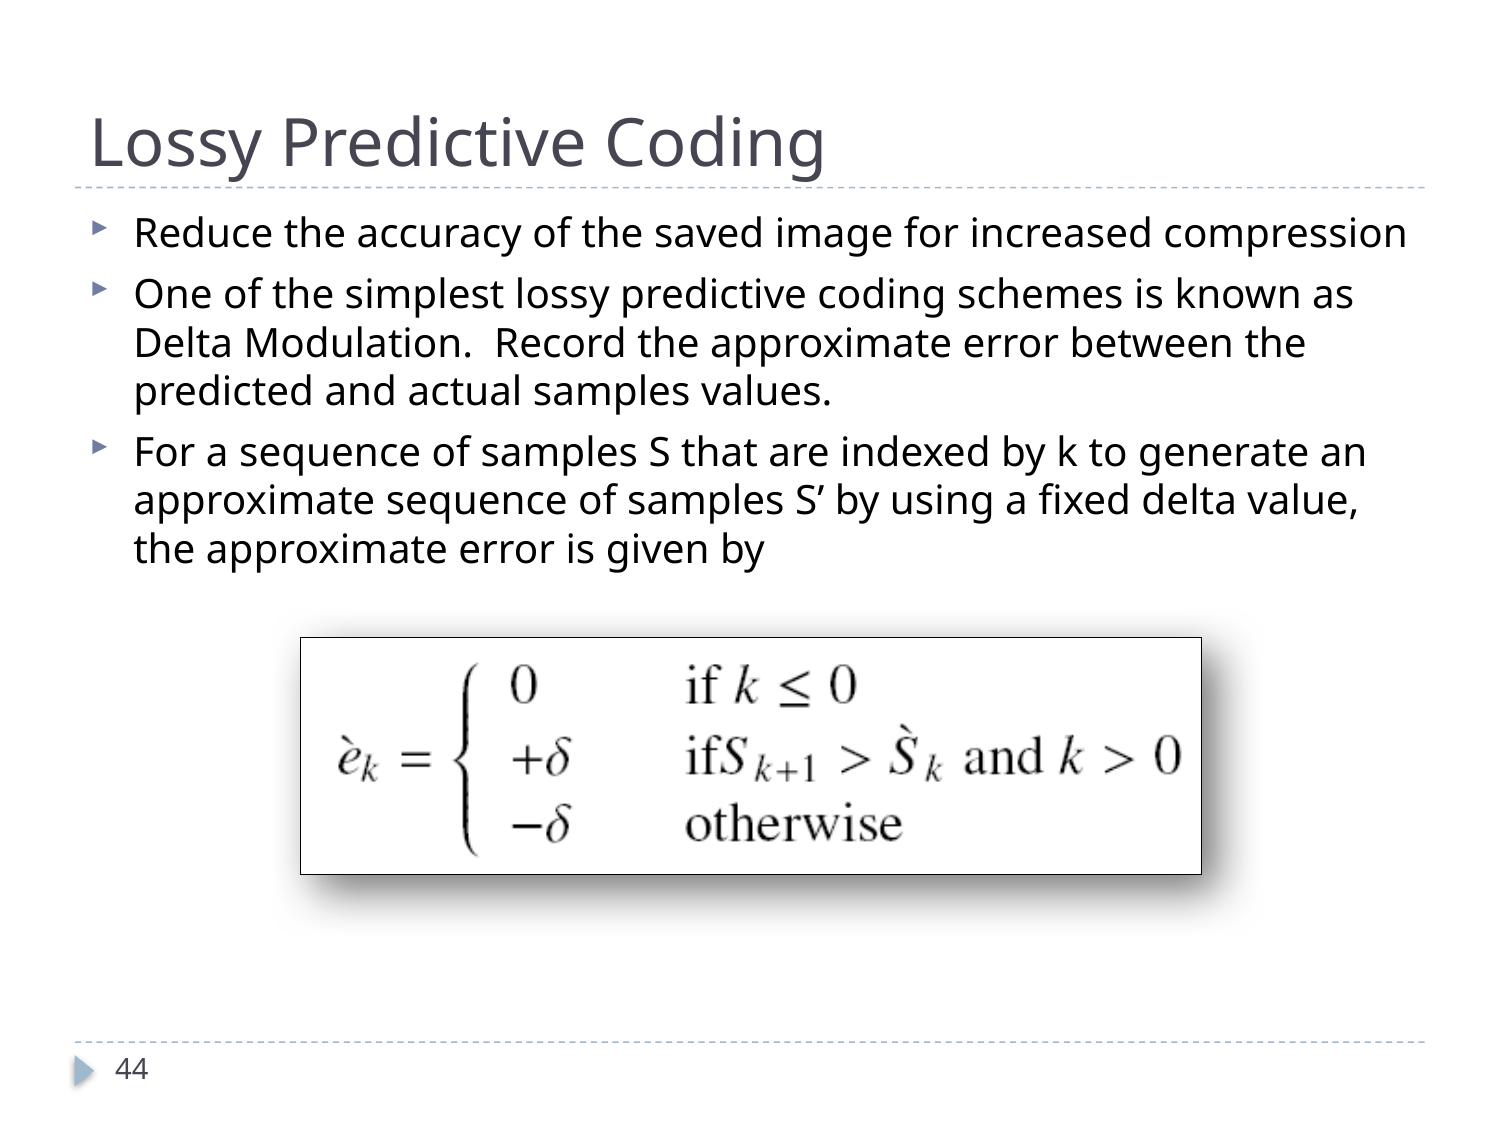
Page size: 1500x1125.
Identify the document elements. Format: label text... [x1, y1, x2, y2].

picture [299, 637, 1202, 876]
list Reduce the accuracy of the saved image for increased compression One of the simplest lossy predictive coding schemes is known as Delta Modulation. Record the approximate error between the predicted and actual samples values. For a sequence of samples S that are indexed by k to generate an approximate sequence of samples S’ by using a fixed delta value, the approximate error is given by [75, 200, 1425, 588]
slide_number 44 [100, 1042, 426, 1103]
title Lossy Predictive Coding [75, 24, 1425, 188]
